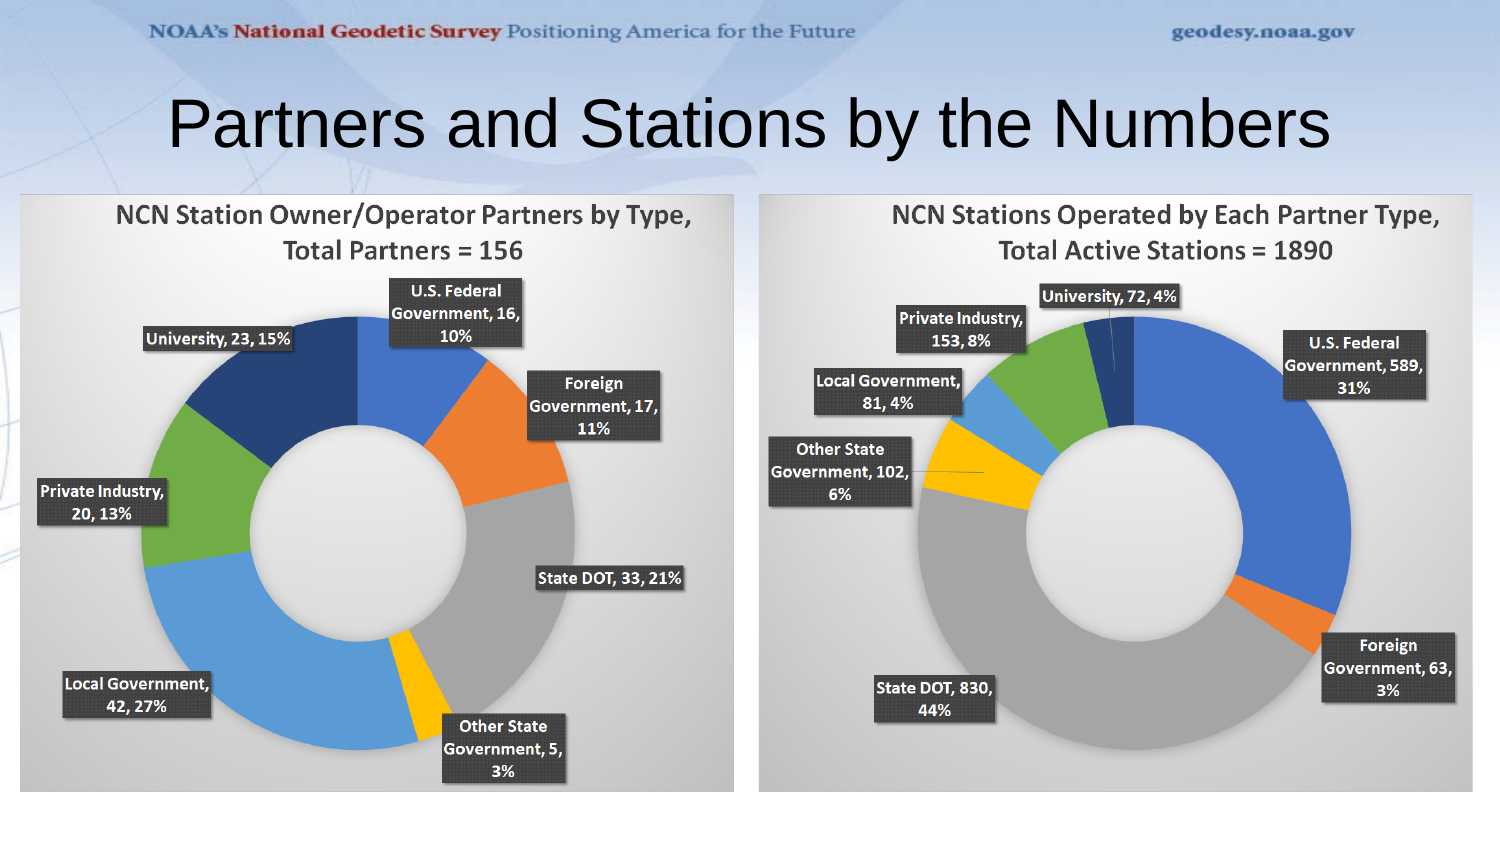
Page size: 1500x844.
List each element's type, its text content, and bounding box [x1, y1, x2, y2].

title Partners and Stations by the Numbers [51, 72, 1449, 167]
picture [0, 0, 1500, 844]
